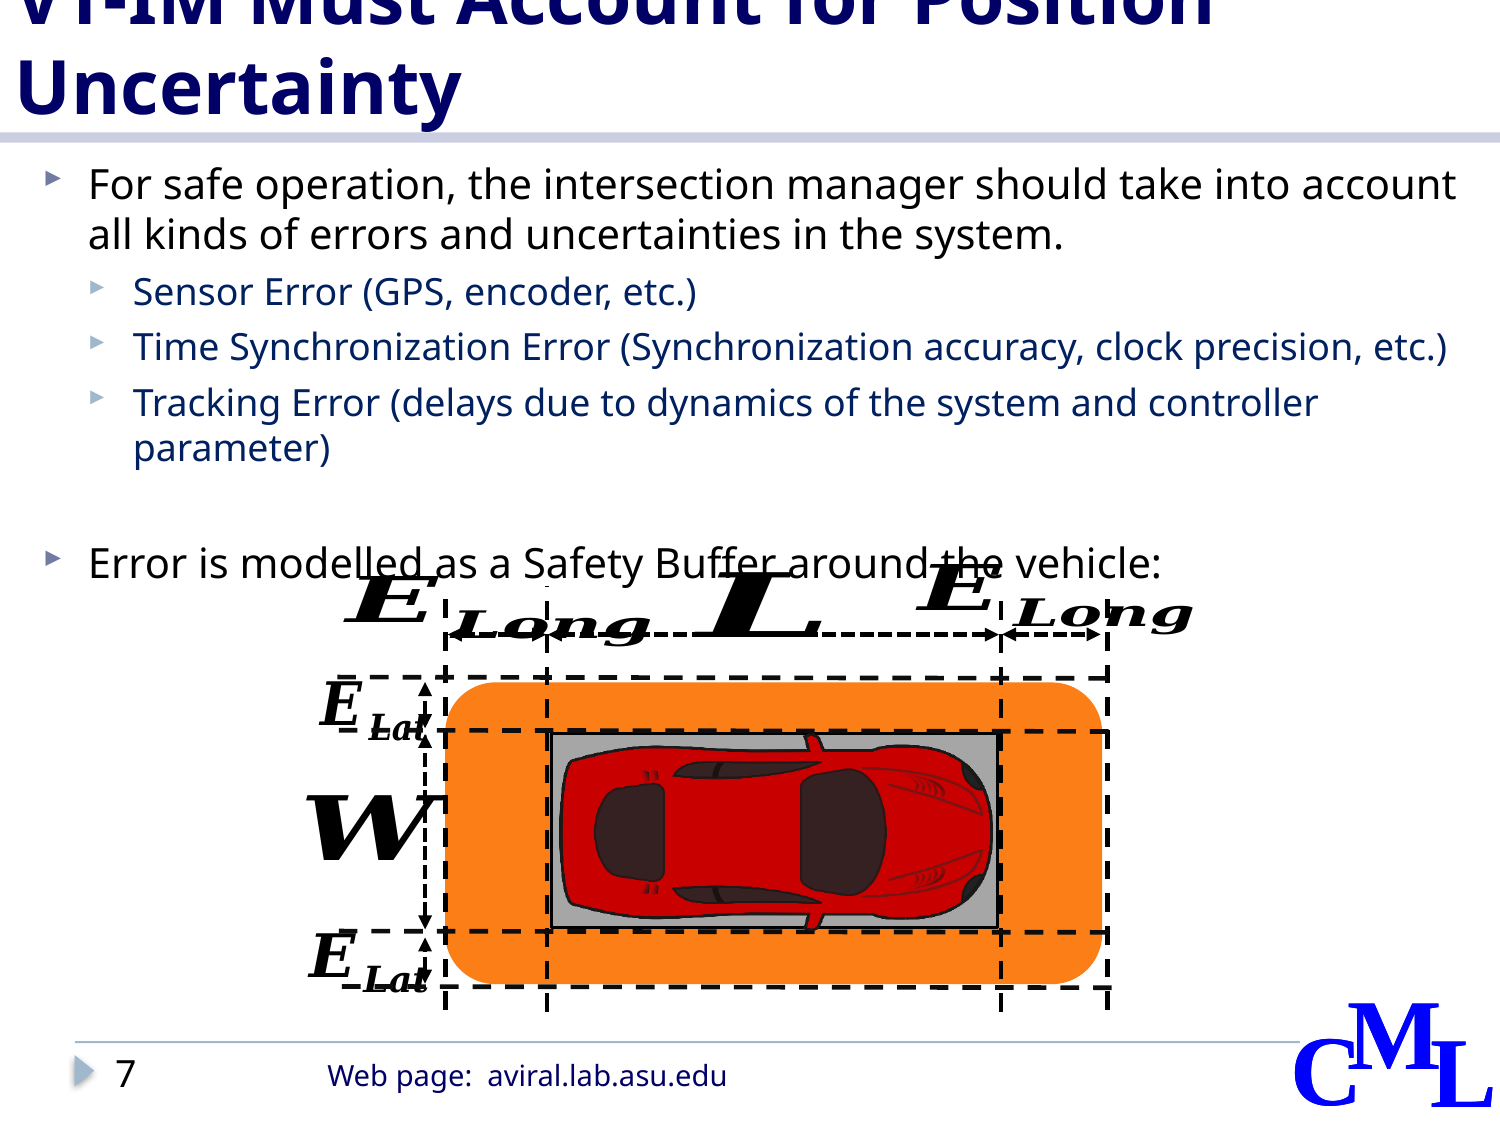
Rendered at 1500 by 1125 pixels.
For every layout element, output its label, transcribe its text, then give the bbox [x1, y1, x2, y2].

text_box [300, 554, 1200, 1013]
title VT-IM Must Account for Position Uncertainty [0, 0, 1500, 138]
list For safe operation, the intersection manager should take into account all kinds of errors and uncertainties in the system. Sensor Error (GPS, encoder, etc.) Time Synchronization Error (Synchronization accuracy, clock precision, etc.) Tracking Error (delays due to dynamics of the system and controller parameter) Error is modelled as a Safety Buffer around the vehicle: [28, 149, 1488, 625]
slide_number 7 [100, 1042, 313, 1103]
